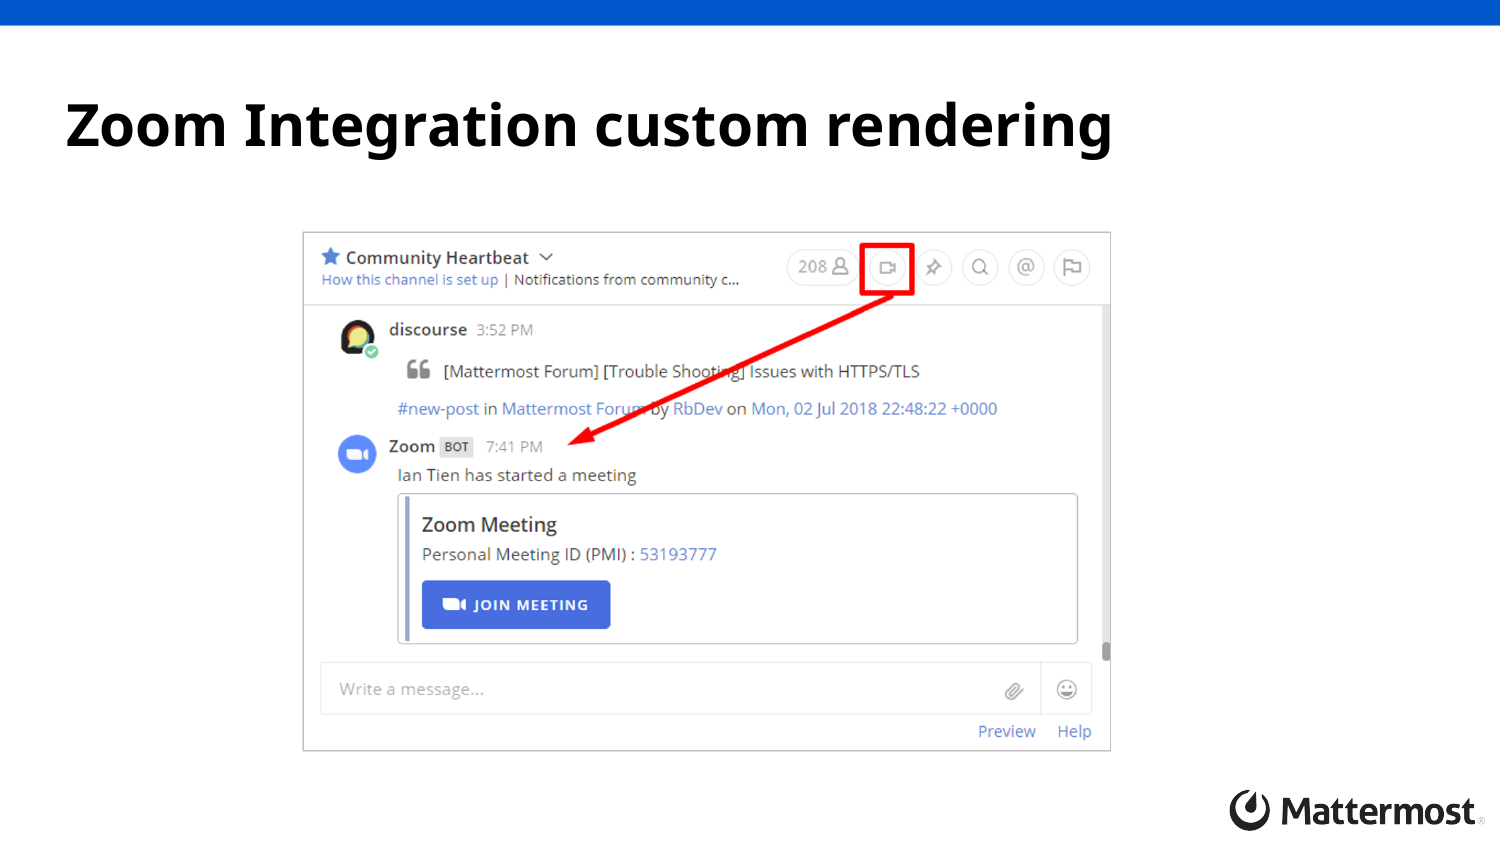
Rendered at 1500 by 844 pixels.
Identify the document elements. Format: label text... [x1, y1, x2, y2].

title Zoom Integration custom rendering [51, 72, 1449, 167]
picture [143, 209, 1500, 844]
